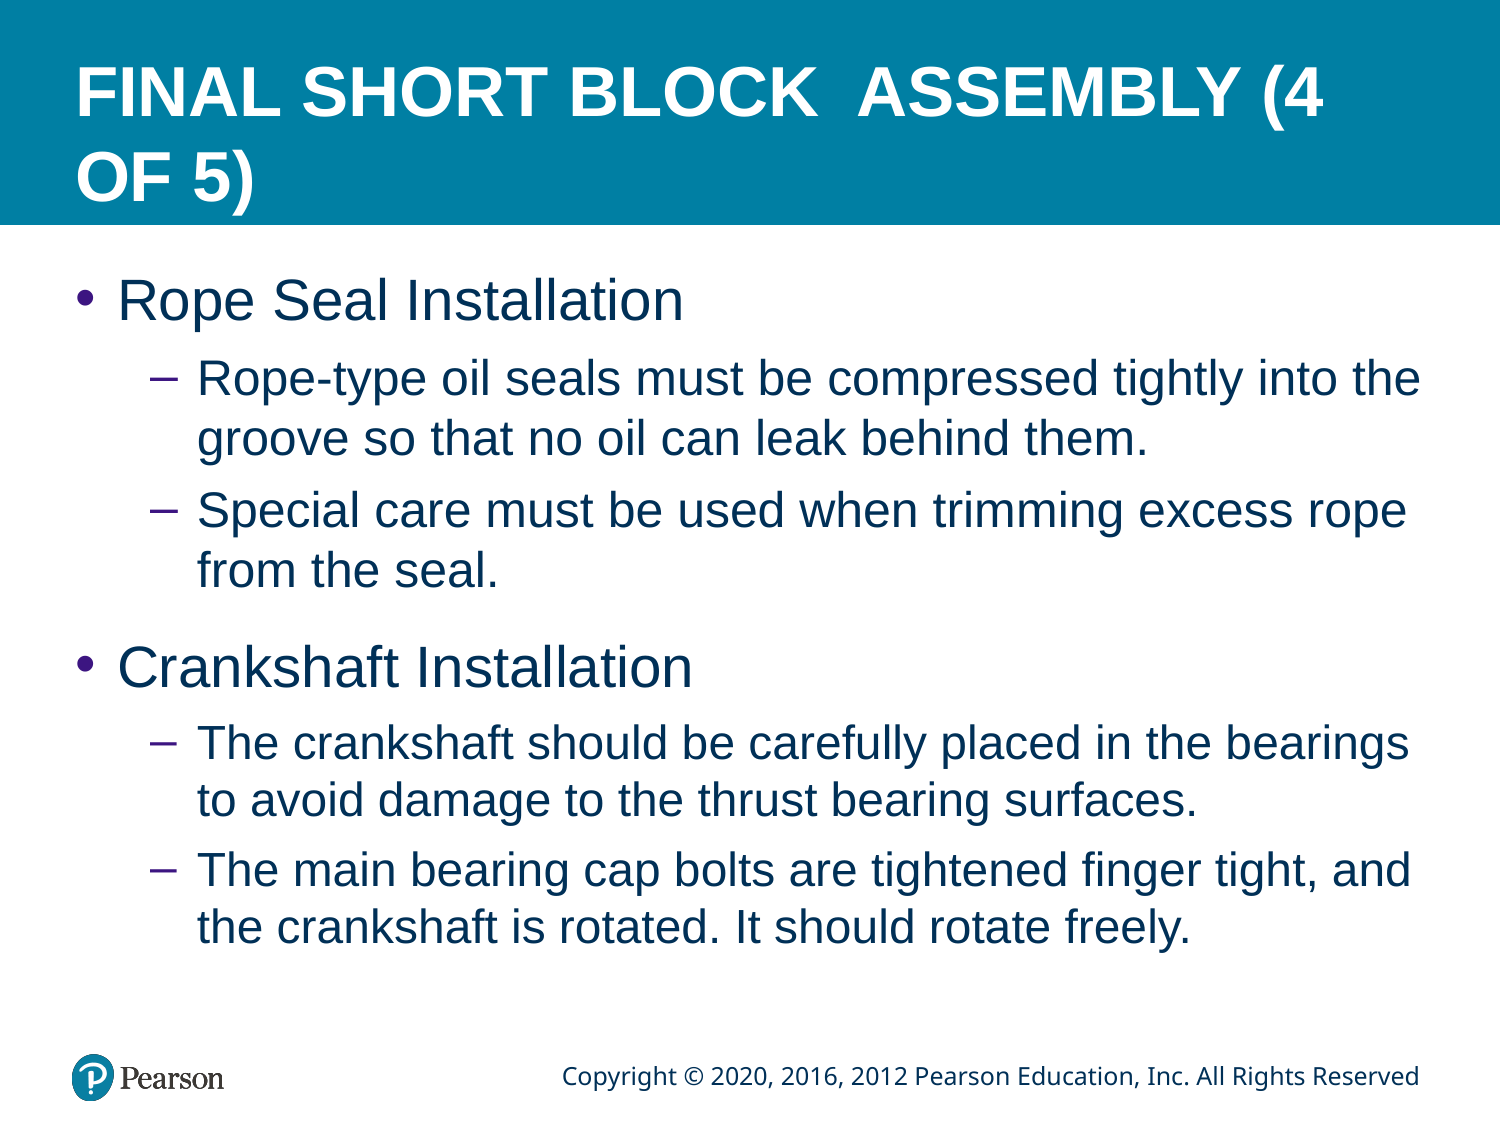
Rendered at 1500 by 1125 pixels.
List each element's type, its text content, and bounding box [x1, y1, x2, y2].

title FINAL SHORT BLOCK ASSEMBLY (4 OF 5) [75, 35, 1425, 216]
picture [98, 1054, 224, 1101]
picture [80, 1063, 106, 1088]
picture [72, 1088, 83, 1101]
picture [72, 1054, 87, 1070]
list Rope Seal Installation Rope-type oil seals must be compressed tightly into the groove so that no oil can leak behind them. Special care must be used when trimming excess rope from the seal. Crankshaft Installation The crankshaft should be carefully placed in the bearings to avoid damage to the thrust bearing surfaces. The main bearing cap bolts are tightened finger tight, and the crankshaft is rotated. It should rotate freely. [75, 262, 1425, 1005]
